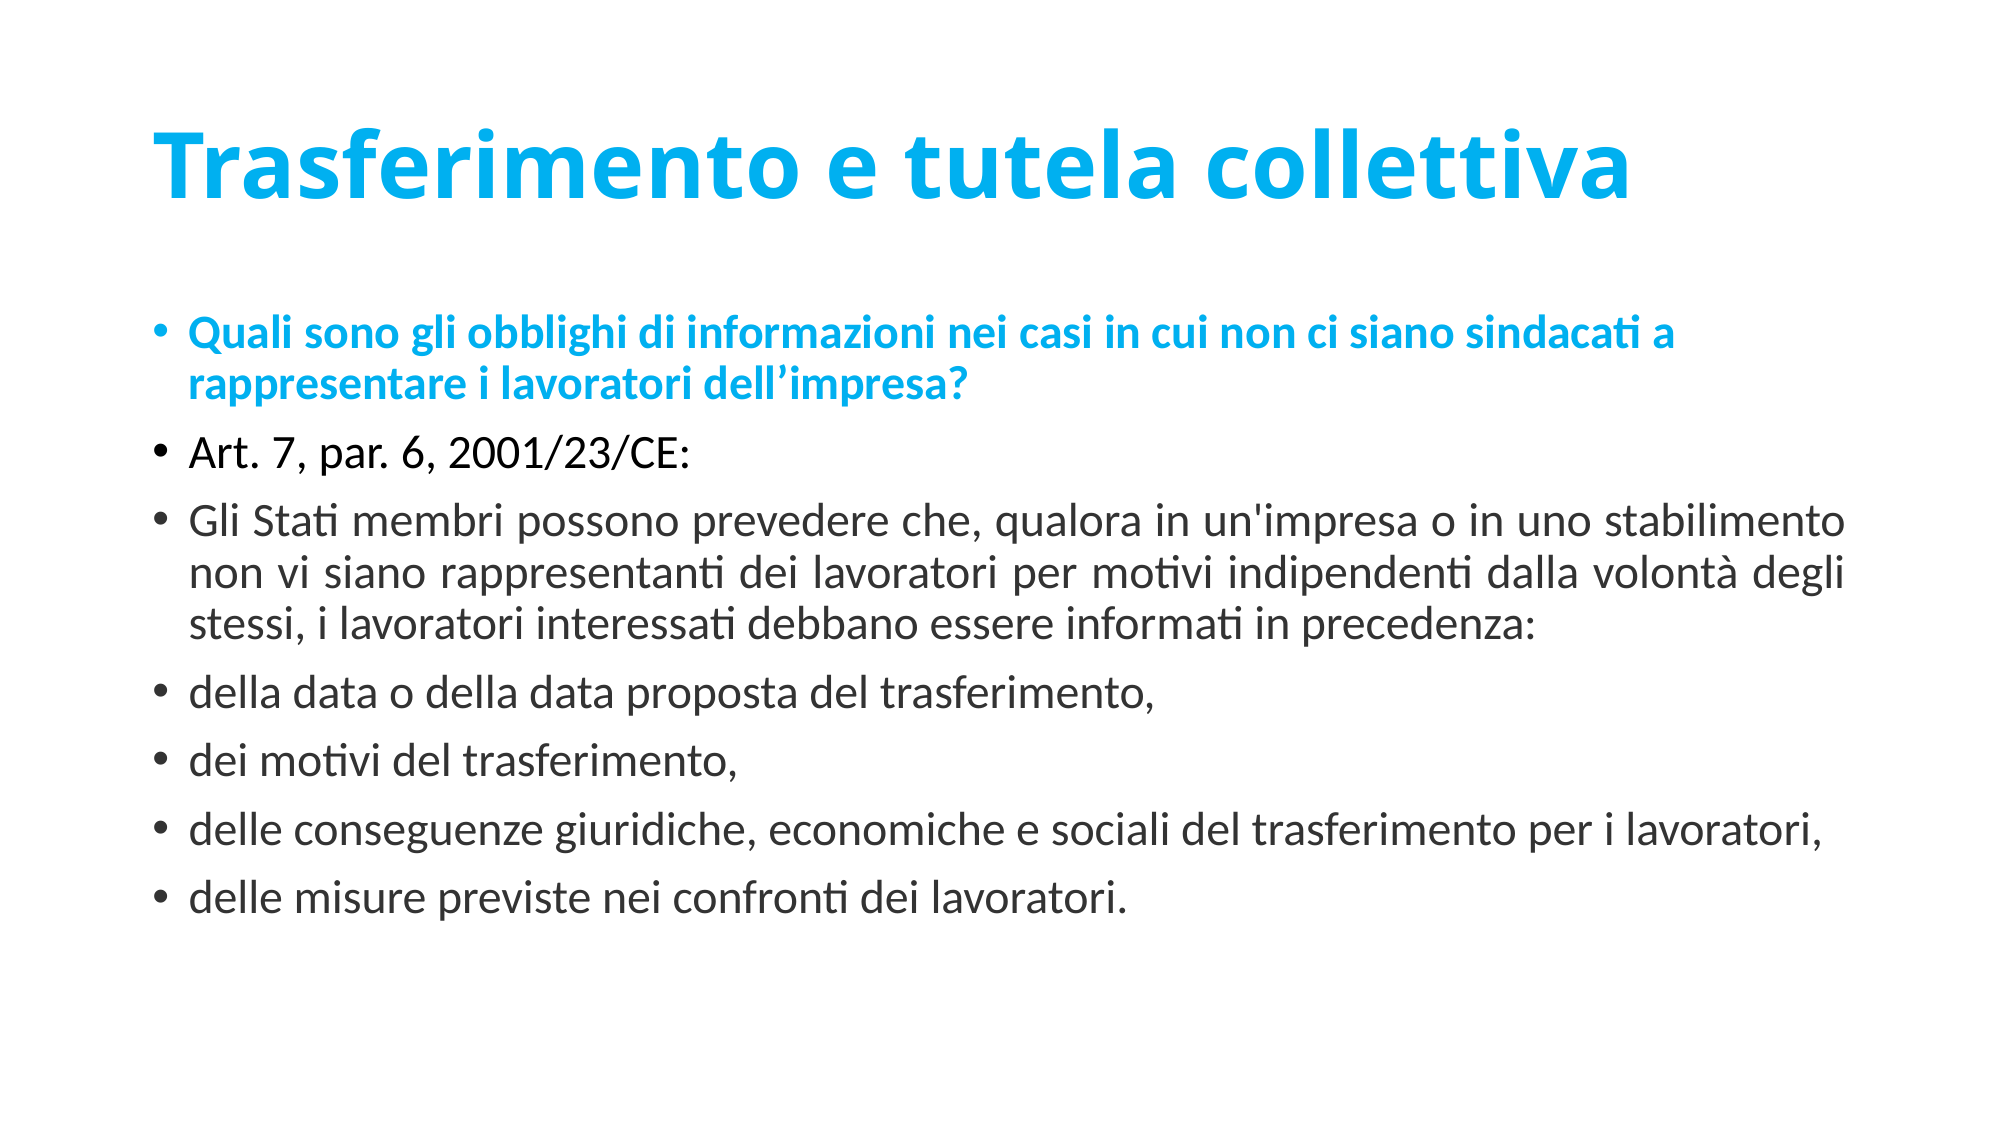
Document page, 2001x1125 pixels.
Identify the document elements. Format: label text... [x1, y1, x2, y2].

title Trasferimento e tutela collettiva [137, 59, 1863, 278]
list Quali sono gli obblighi di informazioni nei casi in cui non ci siano sindacati a rappresentare i lavoratori dell’impresa? Art. 7, par. 6, 2001/23/CE: Gli Stati membri possono prevedere che, qualora in un'impresa o in uno stabilimento non vi siano rappresentanti dei lavoratori per motivi indipendenti dalla volontà degli stessi, i lavoratori interessati debbano essere informati in precedenza: della data o della data proposta del trasferimento, dei motivi del trasferimento, delle conseguenze giuridiche, economiche e sociali del trasferimento per i lavoratori, delle misure previste nei confronti dei lavoratori. [137, 299, 1863, 1066]
